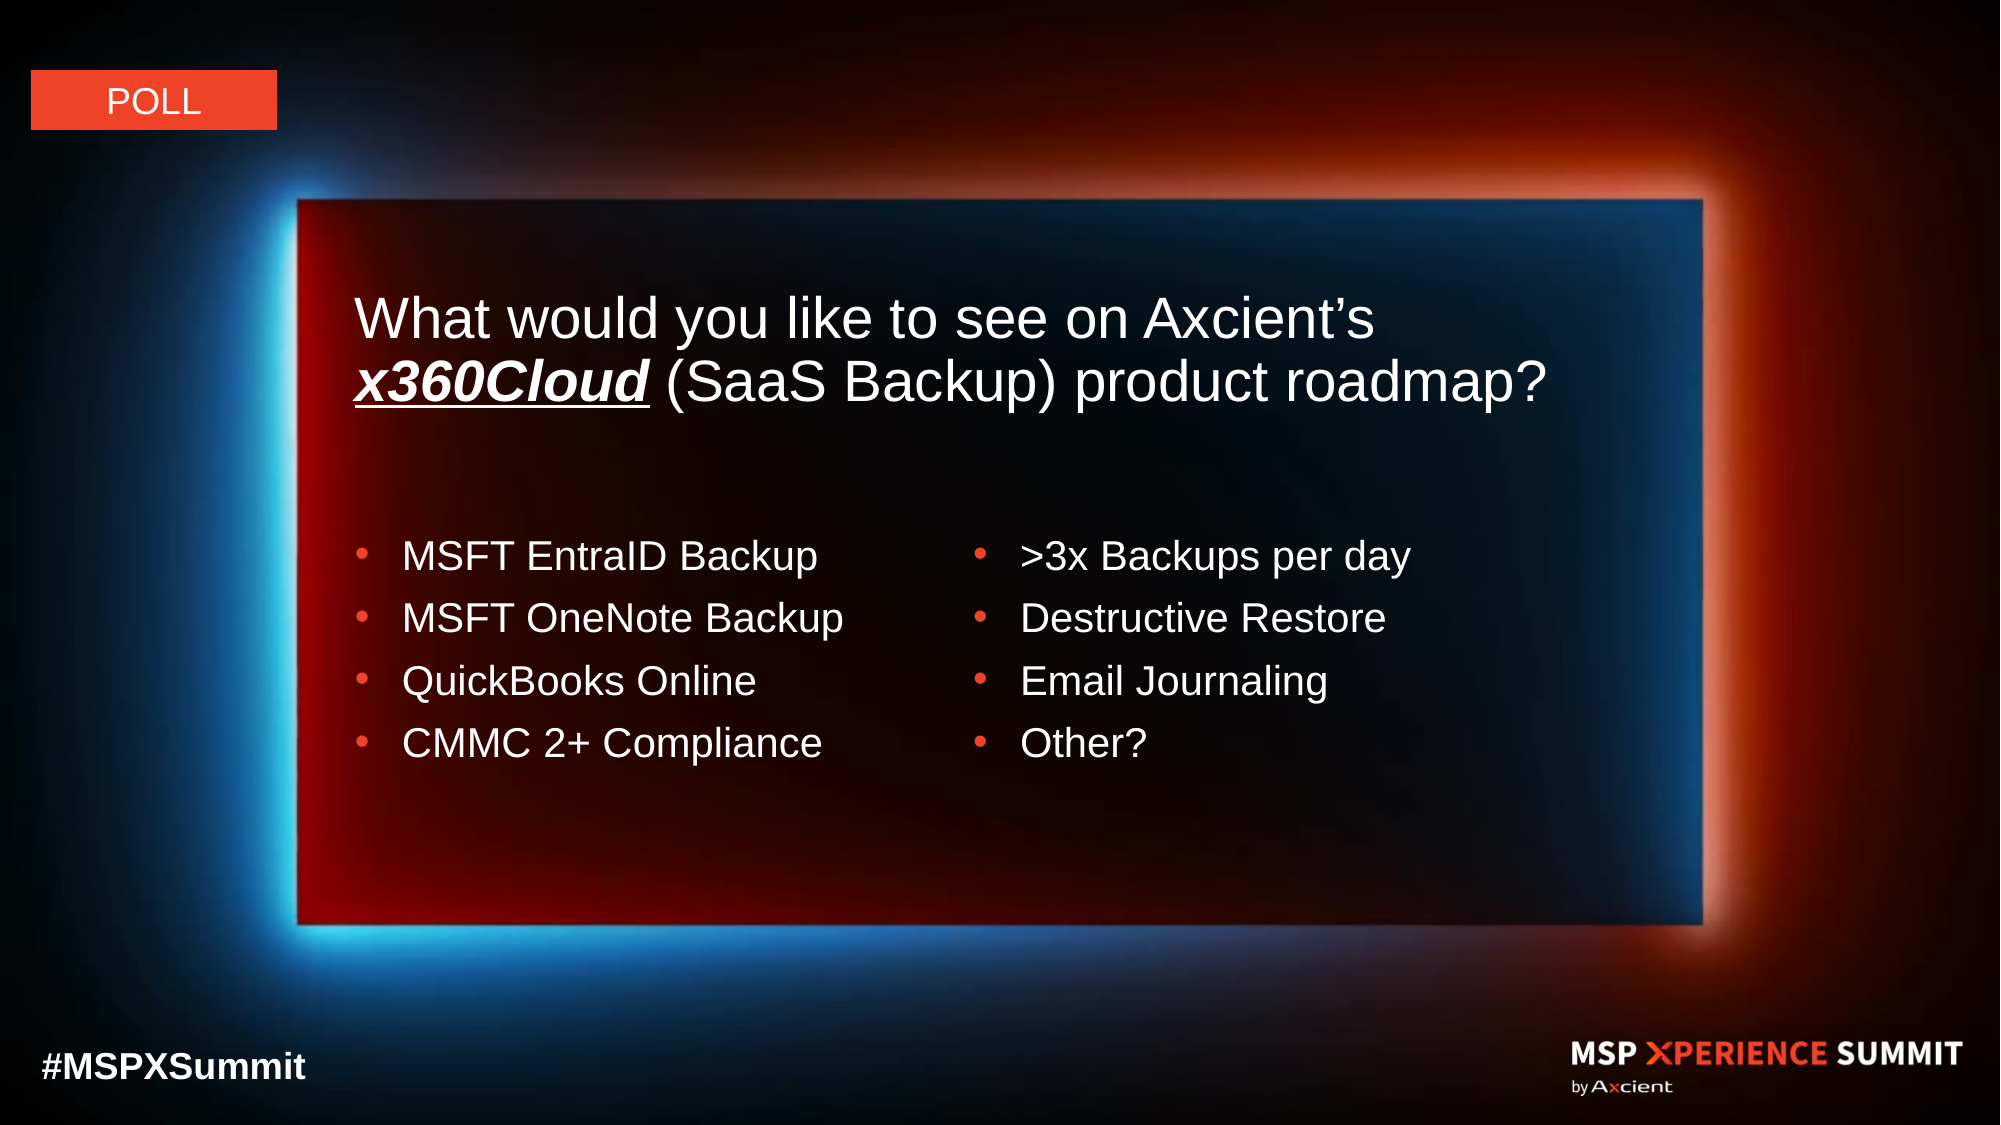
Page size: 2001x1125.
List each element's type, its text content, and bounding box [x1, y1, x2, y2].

text_box MSFT EntraID Backup MSFT OneNote Backup QuickBooks Online CMMC 2+ Compliance >3x Backups per day Destructive Restore Email Journaling Other? [339, 520, 1607, 897]
text_box POLL [30, 70, 278, 130]
title [295, 198, 1703, 925]
text_box What would you like to see on Axcient’s x360Cloud (SaaS Backup) product roadmap? [339, 281, 1572, 439]
picture [0, 0, 2000, 1125]
